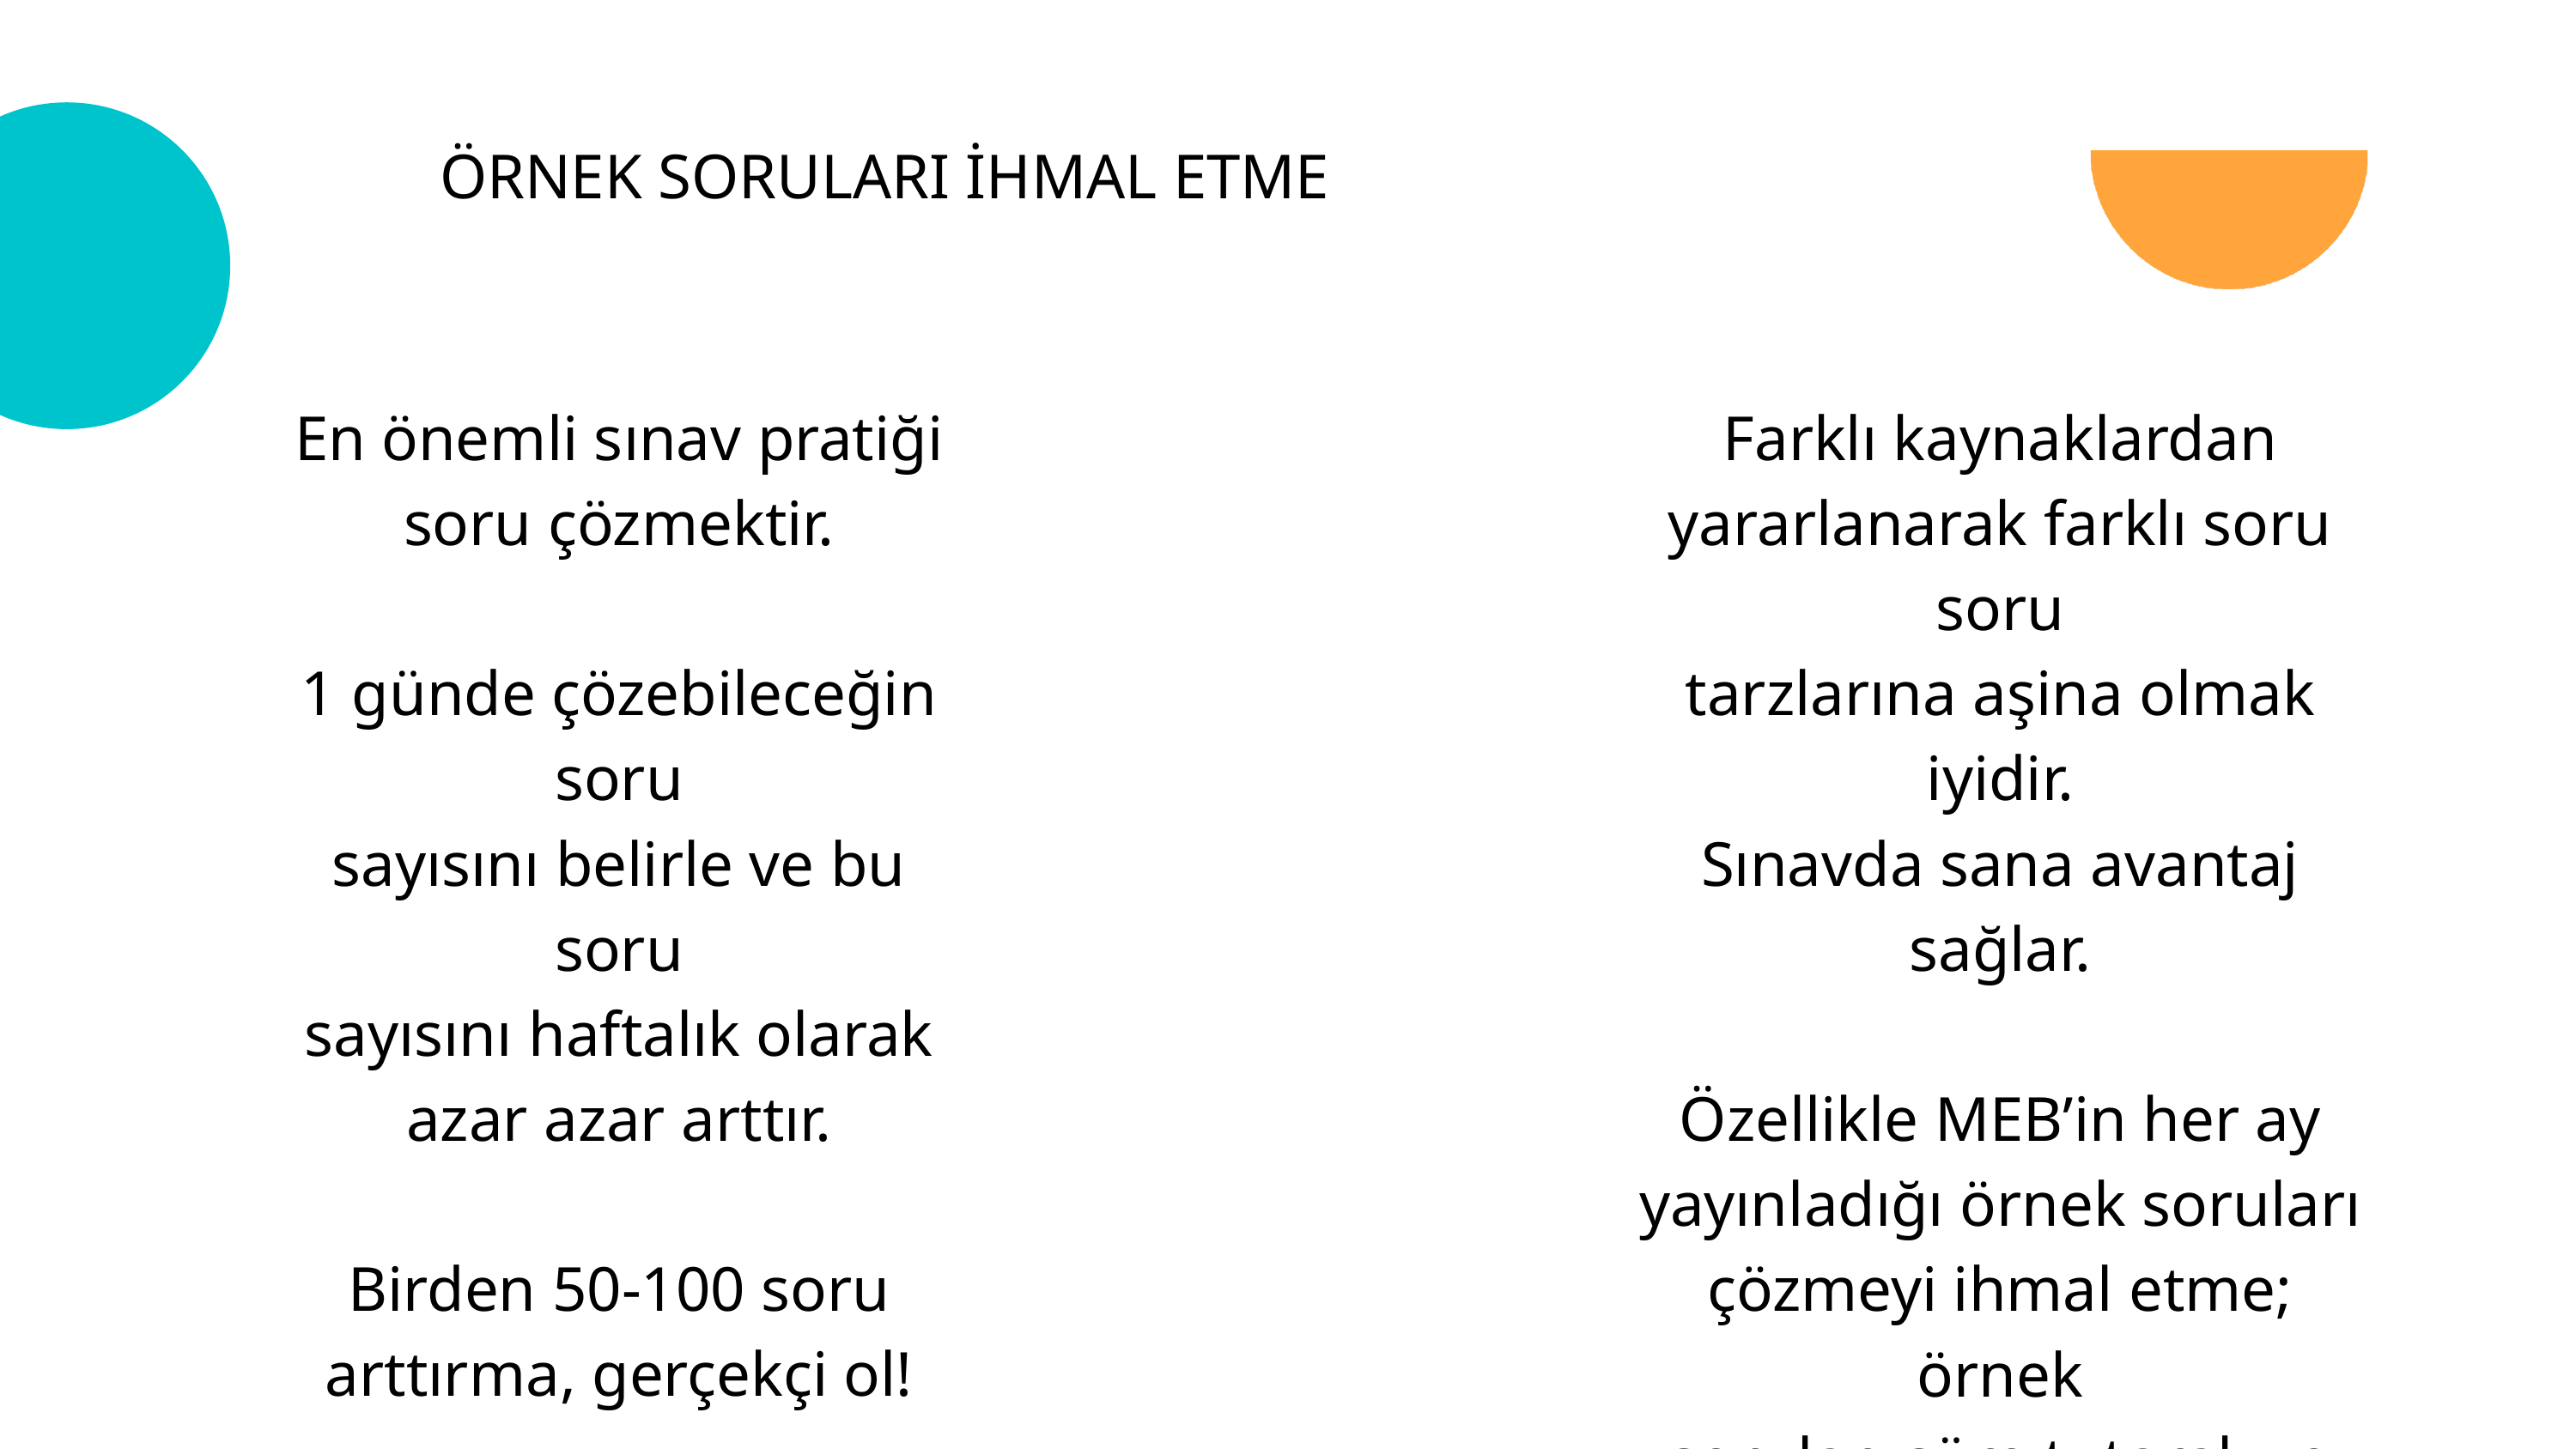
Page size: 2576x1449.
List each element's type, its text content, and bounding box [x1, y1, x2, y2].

text_box En önemli sınav pratiği soru çözmektir. 1 günde çözebileceğin soru sayısını belirle ve bu soru sayısını haftalık olarak azar azar arttır. Birden 50-100 soru arttırma, gerçekçi ol! [288, 387, 951, 1410]
text_box Farklı kaynaklardan yararlanarak farklı soru soru tarzlarına aşina olmak iyidir. Sınavda sana avantaj sağlar. Özellikle MEB’in her ay yayınladığı örnek soruları çözmeyi ihmal etme; örnek soruları süre tutarak ve sınav ortamı oluşturarak çöz! [1632, 387, 2368, 1449]
text_box [2090, 150, 2368, 289]
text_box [0, 101, 231, 430]
text_box ÖRNEK SORULARI İHMAL ETME [385, 125, 1385, 212]
